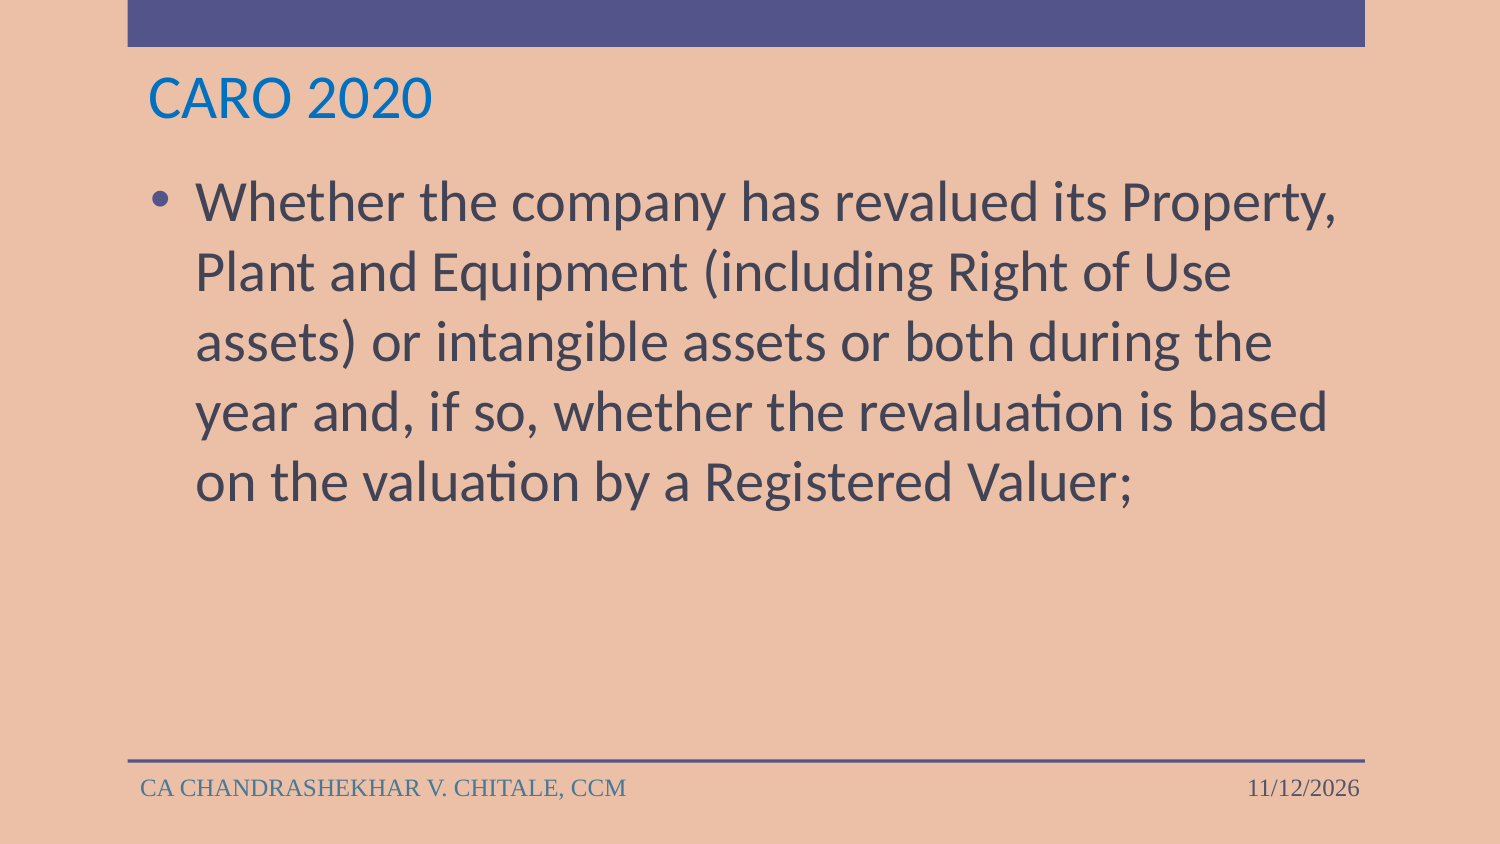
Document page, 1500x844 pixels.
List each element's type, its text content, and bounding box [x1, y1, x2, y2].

list Whether the company has revalued its Property, Plant and Equipment (including Right of Use assets) or intangible assets or both during the year and, if so, whether the revaluation is based on the valuation by a Registered Valuer; [135, 156, 1374, 732]
title CARO 2020 [133, 47, 1365, 139]
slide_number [1025, 763, 1375, 809]
footer CA CHANDRASHEKHAR V. CHITALE, CCM [125, 763, 925, 809]
